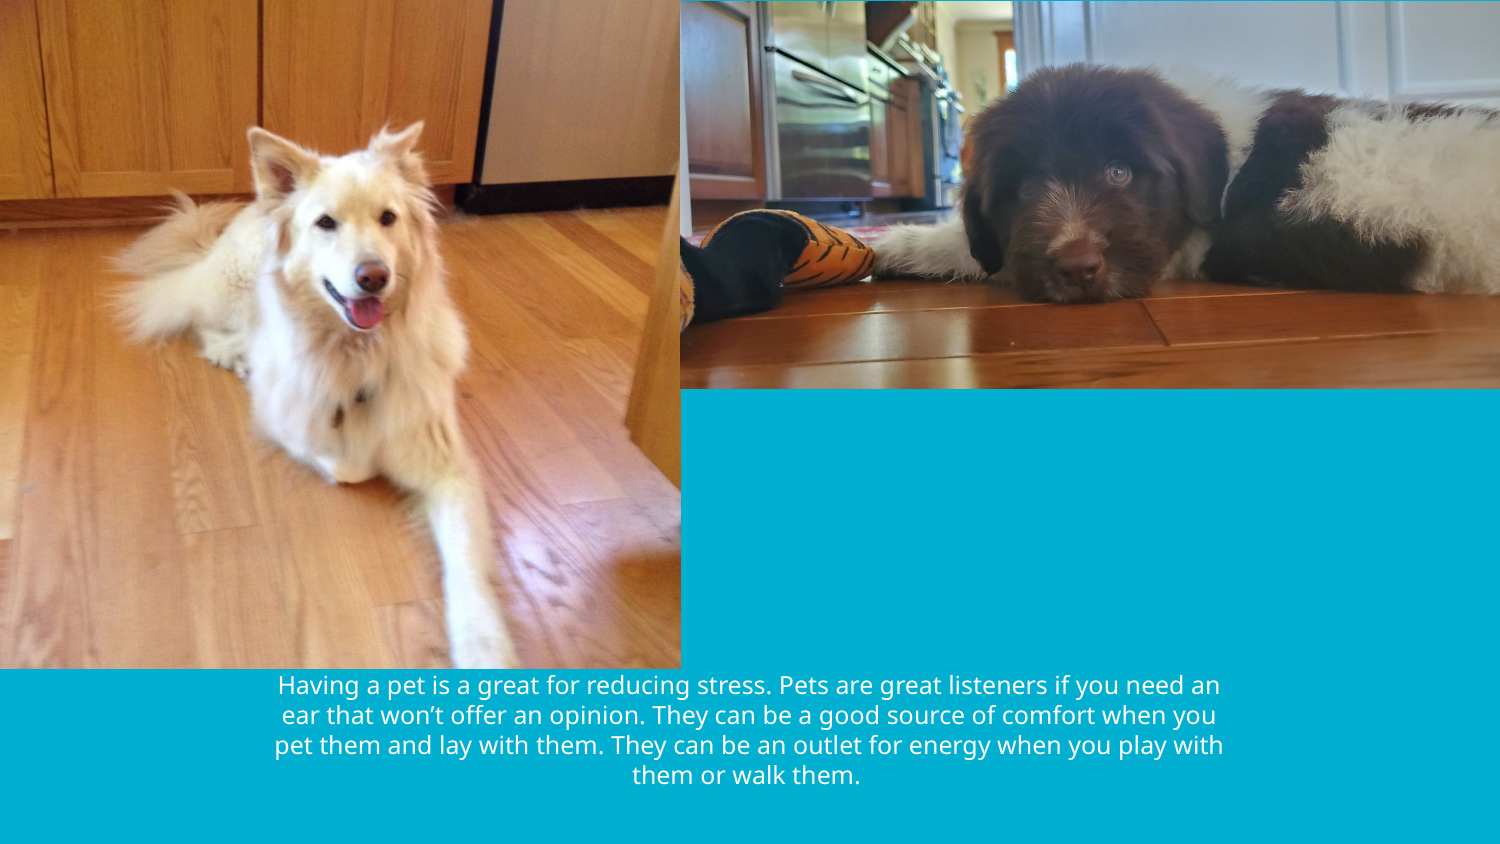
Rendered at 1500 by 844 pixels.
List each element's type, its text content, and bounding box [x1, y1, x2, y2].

picture [0, 0, 1500, 670]
list Having a pet is a great for reducing stress. Pets are great listeners if you need an ear that won’t offer an opinion. They can be a good source of comfort when you pet them and lay with them. They can be an outlet for energy when you play with them or walk them. [257, 680, 1242, 780]
